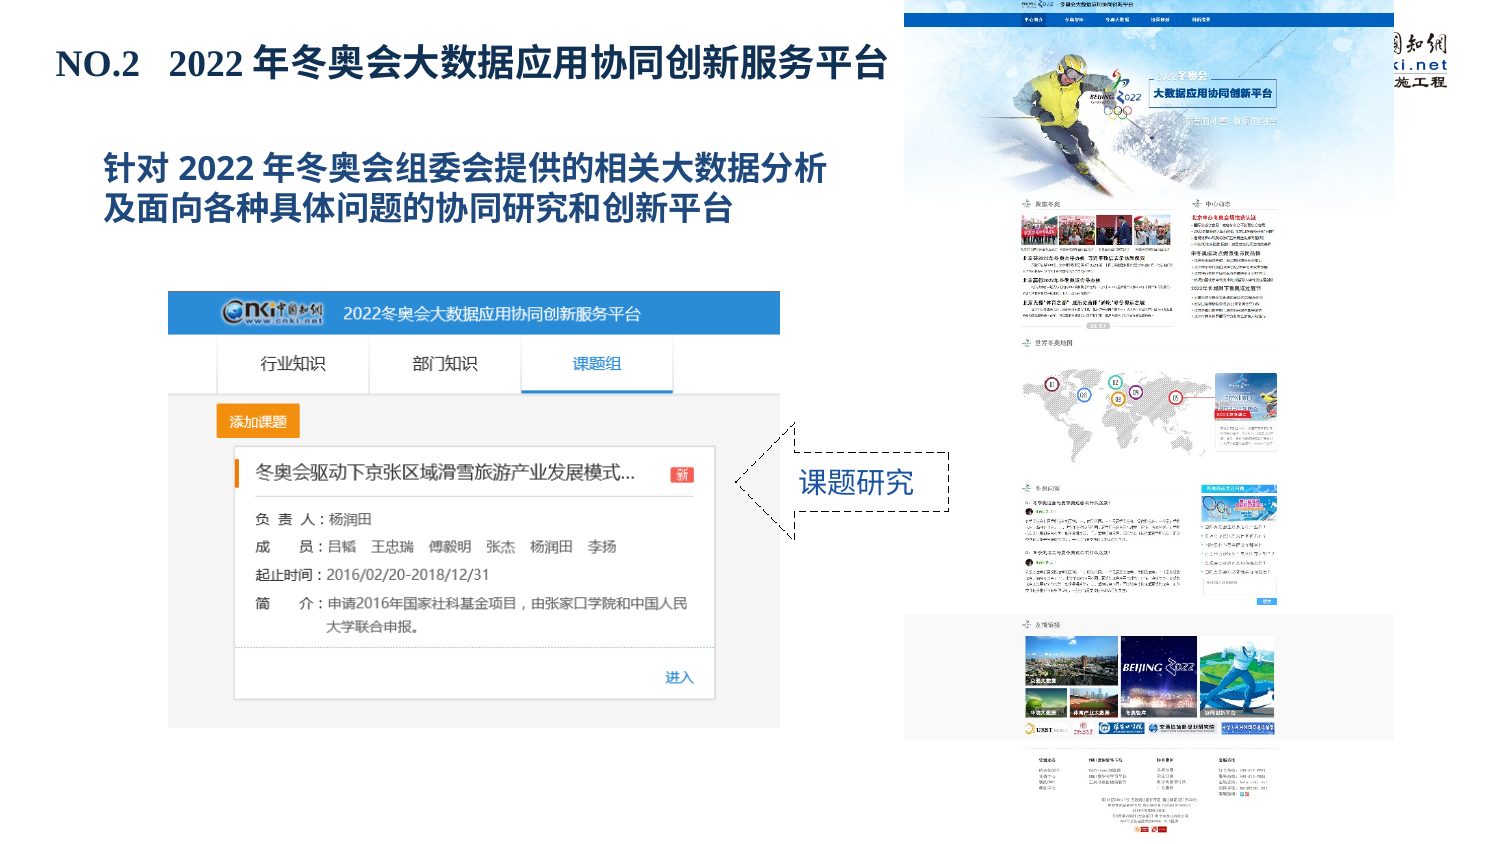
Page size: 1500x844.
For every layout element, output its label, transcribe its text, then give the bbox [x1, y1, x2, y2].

text_box 针对2022年冬奥会组委会提供的相关大数据分析及面向各种具体问题的协同研究和创新平台 [89, 139, 857, 245]
picture [904, 0, 1447, 841]
text_box NO.2 2022年冬奥会大数据应用协同创新服务平台 [40, 32, 899, 92]
text_box 课题研究 [785, 422, 899, 541]
picture [167, 291, 780, 729]
